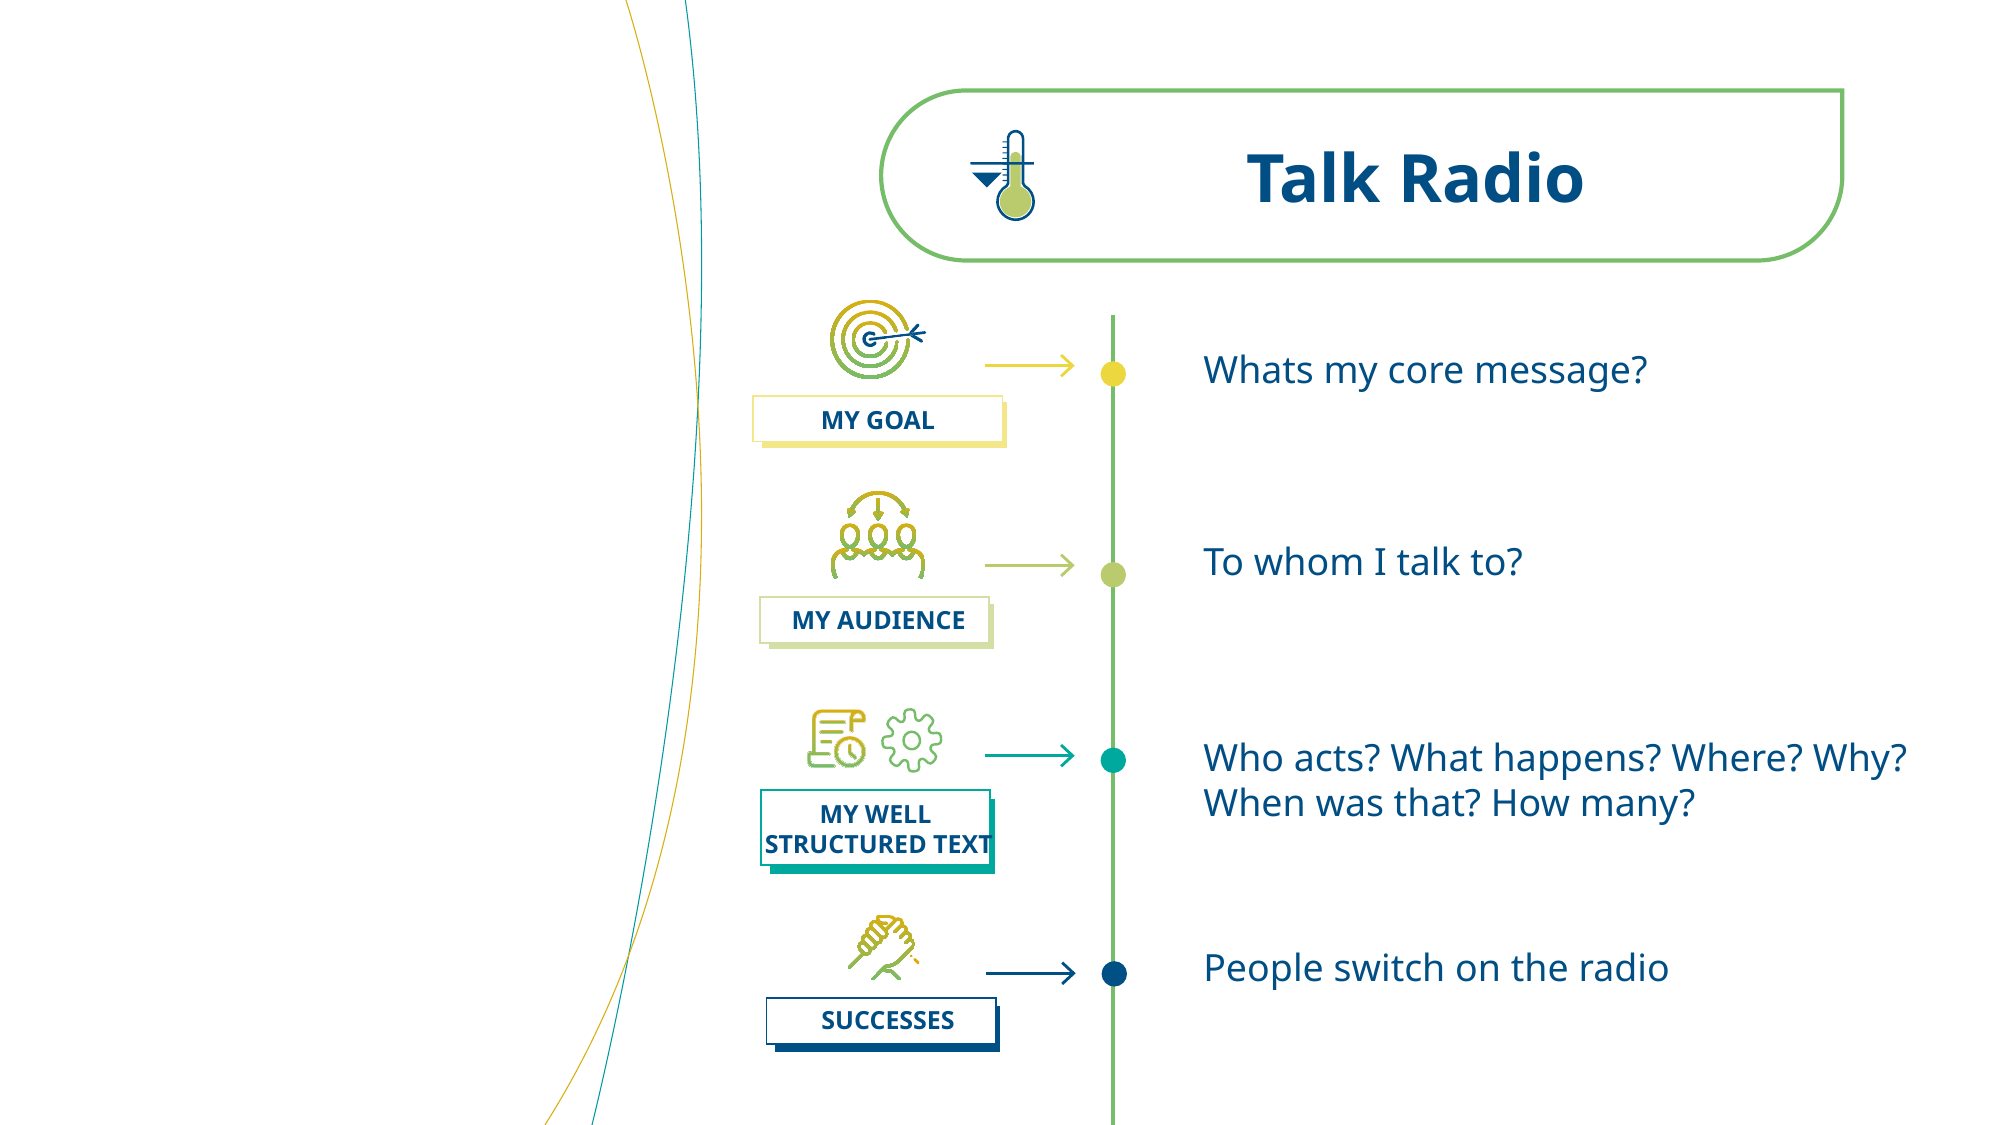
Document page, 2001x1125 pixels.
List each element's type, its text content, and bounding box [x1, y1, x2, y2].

text_box [670, 0, 702, 404]
text_box Whats my core message? [1188, 339, 1950, 399]
text_box [1114, 562, 1127, 588]
text_box People switch on the radio [1188, 936, 1950, 997]
text_box Who acts? What happens? Where? Why? When was that? How many? [1188, 726, 1950, 832]
text_box [591, 960, 628, 1125]
text_box [841, 310, 899, 369]
text_box [847, 914, 916, 981]
text_box [1060, 553, 1075, 578]
text_box [1100, 361, 1112, 387]
text_box [766, 998, 996, 1044]
text_box [834, 303, 910, 375]
text_box [1060, 353, 1075, 378]
text_box SUCCESSES [806, 997, 970, 1042]
text_box [830, 299, 910, 380]
text_box [1061, 961, 1076, 985]
text_box [868, 334, 911, 341]
text_box MY GOAL [805, 397, 950, 442]
text_box [910, 335, 923, 343]
text_box [761, 402, 1007, 448]
text_box [1114, 747, 1127, 773]
text_box [862, 331, 877, 348]
text_box [759, 597, 776, 643]
text_box [768, 603, 994, 650]
text_box [775, 1006, 1001, 1053]
text_box [914, 331, 927, 335]
text_box [910, 323, 920, 332]
text_box MY AUDIENCE [776, 597, 981, 643]
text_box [807, 709, 942, 772]
text_box [981, 597, 990, 643]
text_box [913, 958, 920, 965]
text_box [1100, 562, 1112, 588]
text_box [753, 395, 1003, 442]
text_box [830, 497, 926, 580]
text_box [1101, 961, 1112, 987]
text_box [544, 0, 702, 1125]
text_box To whom I talk to? [1188, 530, 1950, 590]
text_box [881, 90, 1843, 261]
text_box [1060, 743, 1075, 768]
text_box [851, 321, 889, 359]
text_box [1114, 361, 1127, 387]
text_box MY WELL STRUCTURED TEXT [750, 791, 1008, 866]
text_box [1114, 961, 1128, 987]
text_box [970, 131, 1034, 220]
text_box [859, 490, 897, 497]
text_box [1100, 747, 1112, 773]
text_box [769, 866, 995, 875]
